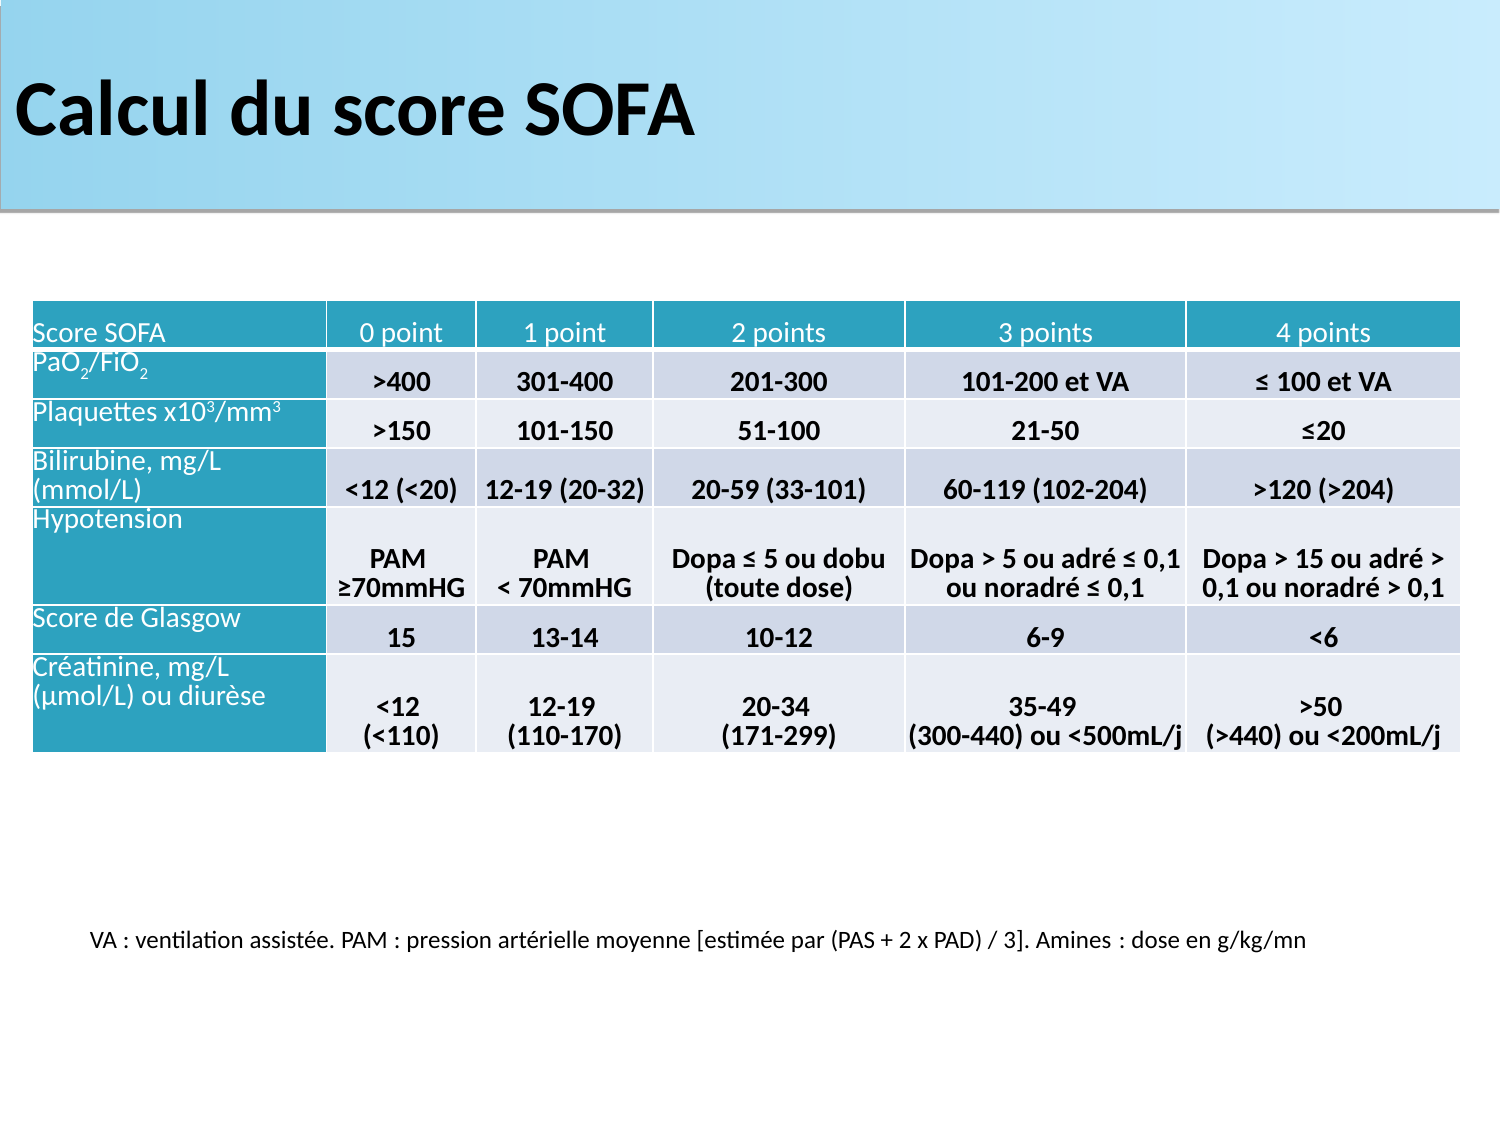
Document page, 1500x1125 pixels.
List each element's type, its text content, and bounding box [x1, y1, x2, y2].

table_cell 20-34 (171-299) [654, 655, 904, 752]
table_header 4 points [1187, 301, 1460, 347]
table_cell 35-49 (300-440) ou <500mL/j [906, 655, 1185, 752]
table_cell Créatinine, mg/L (µmol/L) ou diurèse [33, 655, 326, 752]
table_cell >120 (>204) [1187, 449, 1460, 506]
table_cell <12 (<110) [327, 655, 475, 752]
table_cell 15 [327, 606, 475, 653]
table_cell 12-19 (20-32) [477, 449, 652, 506]
table_cell 20-59 (33-101) [654, 449, 904, 506]
table_cell PAM ≥70mmHG [327, 508, 475, 604]
table_cell 13-14 [477, 606, 652, 653]
table_header Score SOFA [33, 301, 326, 347]
table_cell Dopa > 5 ou adré ≤ 0,1 ou noradré ≤ 0,1 [906, 508, 1185, 604]
table_cell >400 [327, 352, 475, 398]
table_cell <6 [1187, 606, 1460, 653]
table_cell ≤20 [1187, 400, 1460, 447]
table_cell ≤ 100 et VA [1187, 352, 1460, 398]
table_cell 12-19 (110-170) [477, 655, 652, 752]
table_cell Dopa > 15 ou adré > 0,1 ou noradré > 0,1 [1187, 508, 1460, 604]
table_cell Dopa ≤ 5 ou dobu (toute dose) [654, 508, 904, 604]
table_cell Bilirubine, mg/L (mmol/L) [33, 449, 326, 506]
table_cell 51-100 [654, 400, 904, 447]
title Calcul du score SOFA [0, 0, 1500, 209]
table_cell <12 (<20) [327, 449, 475, 506]
table_cell Hypotension [33, 508, 326, 604]
table_cell >150 [327, 400, 475, 447]
table_cell PaO2/FiO2 [33, 352, 326, 398]
table_cell PAM < 70mmHG [477, 508, 652, 604]
table_cell 21-50 [906, 400, 1185, 447]
table_cell 301-400 [477, 352, 652, 398]
text_box VA : ventilation assistée. PAM : pression artérielle moyenne [estimée par (PAS + 2 x PAD) / 3]. Amines : dose en g/kg/mn [75, 916, 1399, 962]
table_cell 101-200 et VA [906, 352, 1185, 398]
table_cell 10-12 [654, 606, 904, 653]
table_header 0 point [327, 301, 475, 347]
table_header 1 point [477, 301, 652, 347]
table_header 2 points [654, 301, 904, 347]
table_cell 201-300 [654, 352, 904, 398]
table_cell 101-150 [477, 400, 652, 447]
table_cell >50 (>440) ou <200mL/j [1187, 655, 1460, 752]
table_cell 60-119 (102-204) [906, 449, 1185, 506]
table_cell Score de Glasgow [33, 606, 326, 653]
table_header 3 points [906, 301, 1185, 347]
table_cell 6-9 [906, 606, 1185, 653]
table_cell Plaquettes x103/mm3 [33, 400, 326, 447]
